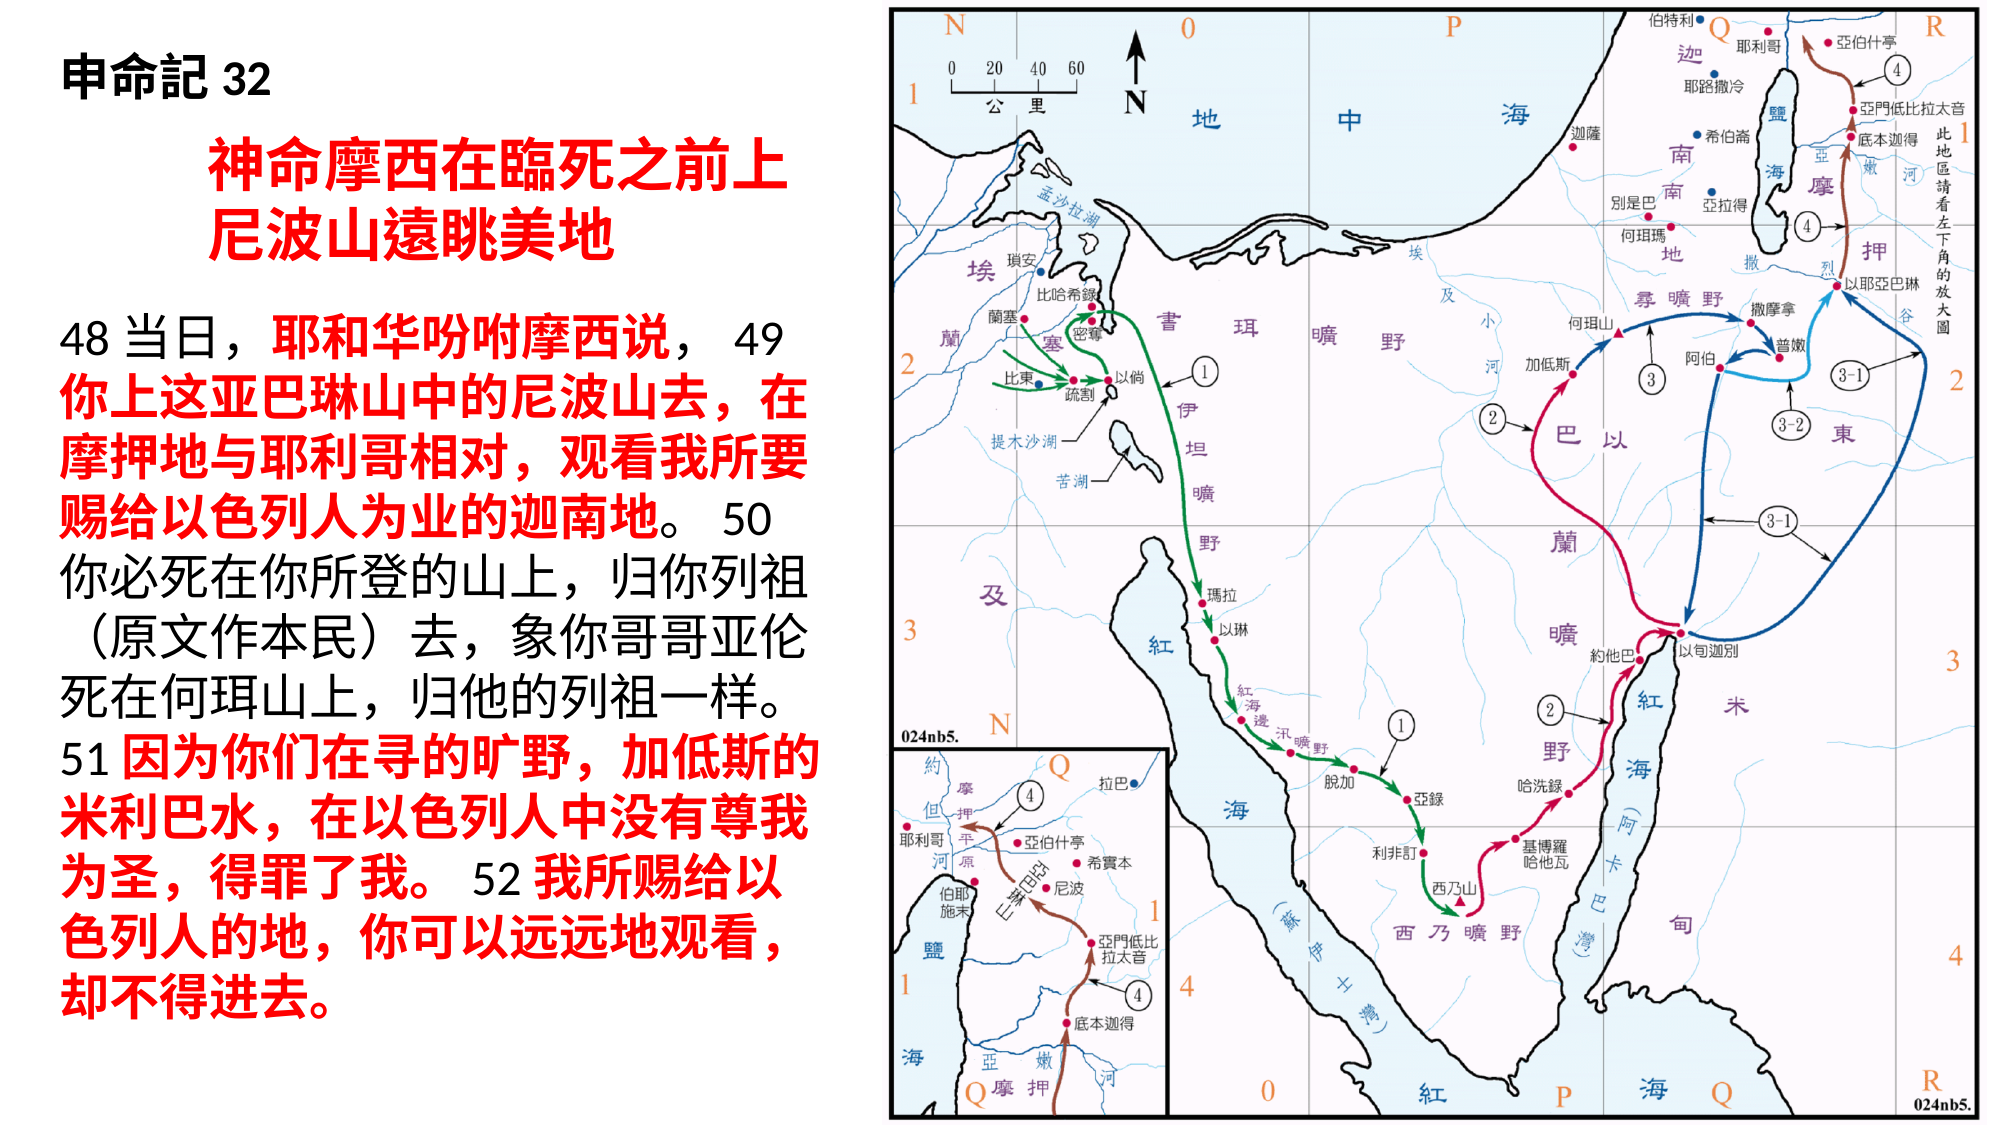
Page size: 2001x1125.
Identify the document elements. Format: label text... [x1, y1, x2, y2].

text_box 神命摩西在臨死之前上尼波山遠眺美地 [192, 120, 837, 275]
text_box 申命記32 48当日，耶和华吩咐摩西说，49你上这亚巴琳山中的尼波山去，在摩押地与耶利哥相对，观看我所要赐给以色列人为业的迦南地。50你必死在你所登的山上，归你列祖（原文作本民）去，象你哥哥亚伦死在何珥山上，归他的列祖一样。51因为你们在寻的旷野，加低斯的米利巴水，在以色列人中没有尊我为圣，得罪了我。52我所赐给以色列人的地，你可以远远地观看，却不得进去。 [44, 38, 837, 1033]
picture [882, 0, 1987, 1125]
